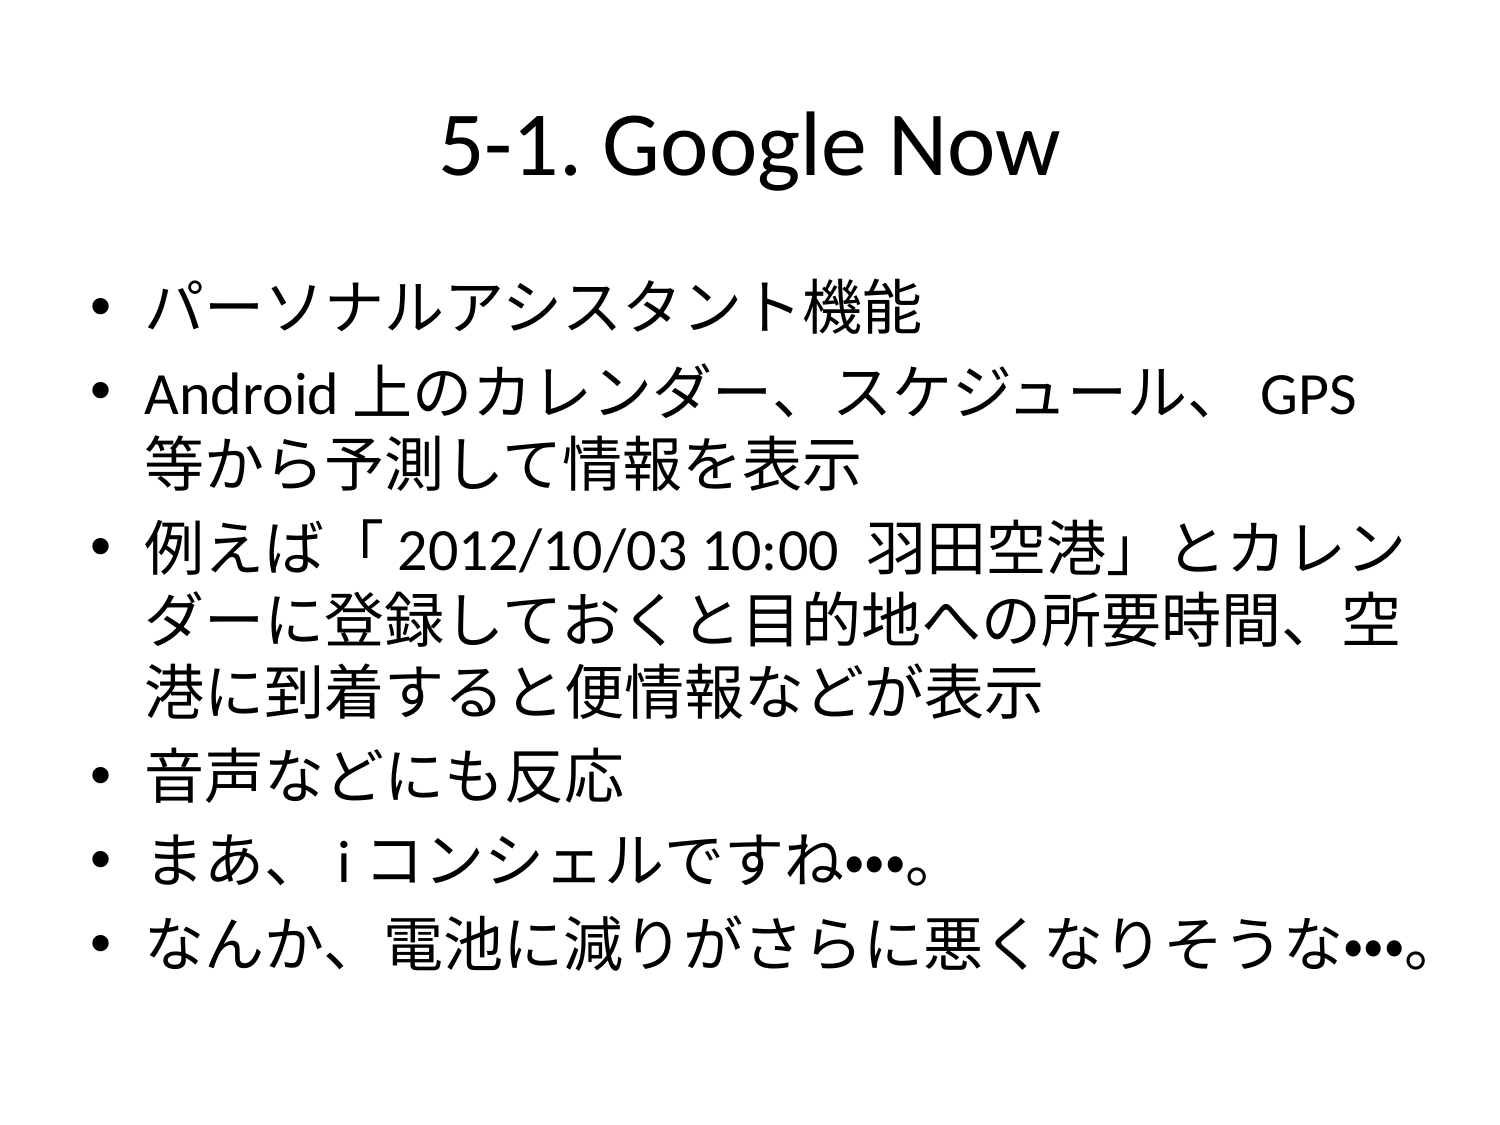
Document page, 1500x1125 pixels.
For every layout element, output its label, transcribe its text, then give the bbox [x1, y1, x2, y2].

title 5-1. Google Now [75, 45, 1425, 233]
list パーソナルアシスタント機能 Android上のカレンダー、スケジュール、GPS等から予測して情報を表示 例えば「2012/10/03 10:00 羽田空港」とカレンダーに登録しておくと目的地への所要時間、空港に到着すると便情報などが表示 音声などにも反応 まあ、iコンシェルですね・・・。 なんか、電池に減りがさらに悪くなりそうな・・・。 [75, 262, 1425, 1005]
